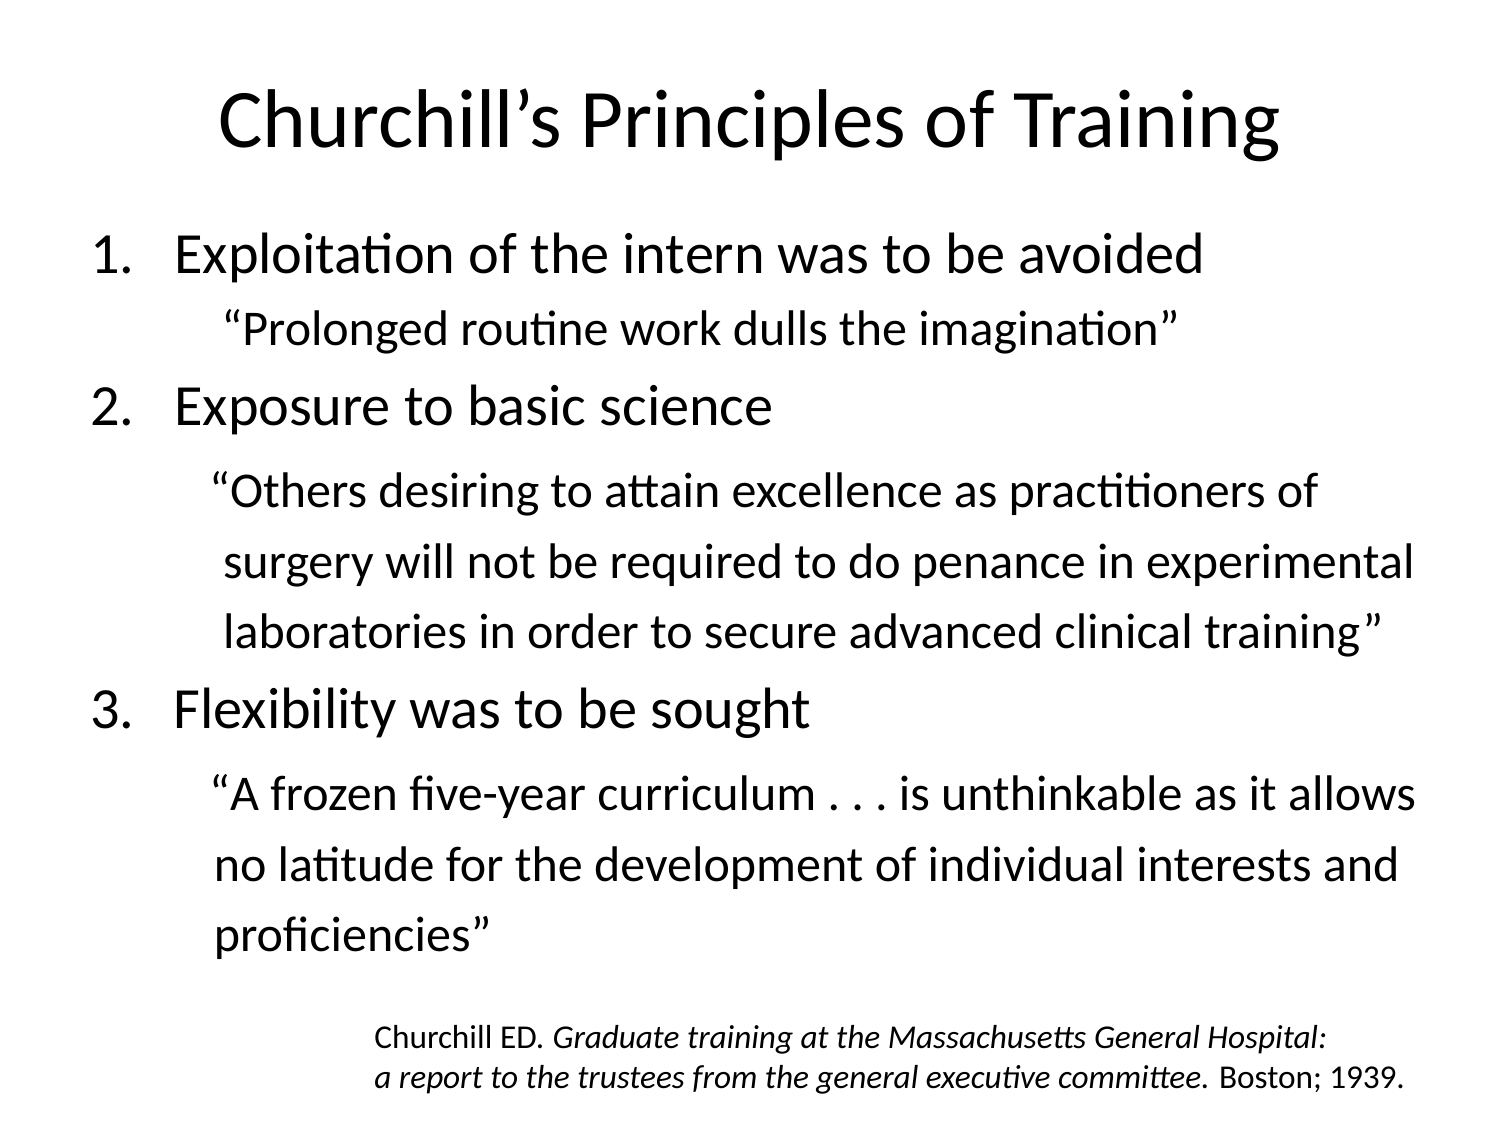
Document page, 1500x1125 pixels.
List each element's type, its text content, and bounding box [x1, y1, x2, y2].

list Exploitation of the intern was to be avoided “Prolonged routine work dulls the imagination” Exposure to basic science “Others desiring to attain excellence as practitioners of surgery will not be required to do penance in experimental laboratories in order to secure advanced clinical training” 3. Flexibility was to be sought “A frozen five-year curriculum . . . is unthinkable as it allows no latitude for the development of individual interests and proficiencies” [75, 208, 1459, 1033]
text_box Churchill ED. Graduate training at the Massachusetts General Hospital: a report to the trustees from the general executive committee. Boston; 1939. [359, 1007, 1500, 1103]
title Churchill’s Principles of Training [75, 45, 1425, 185]
